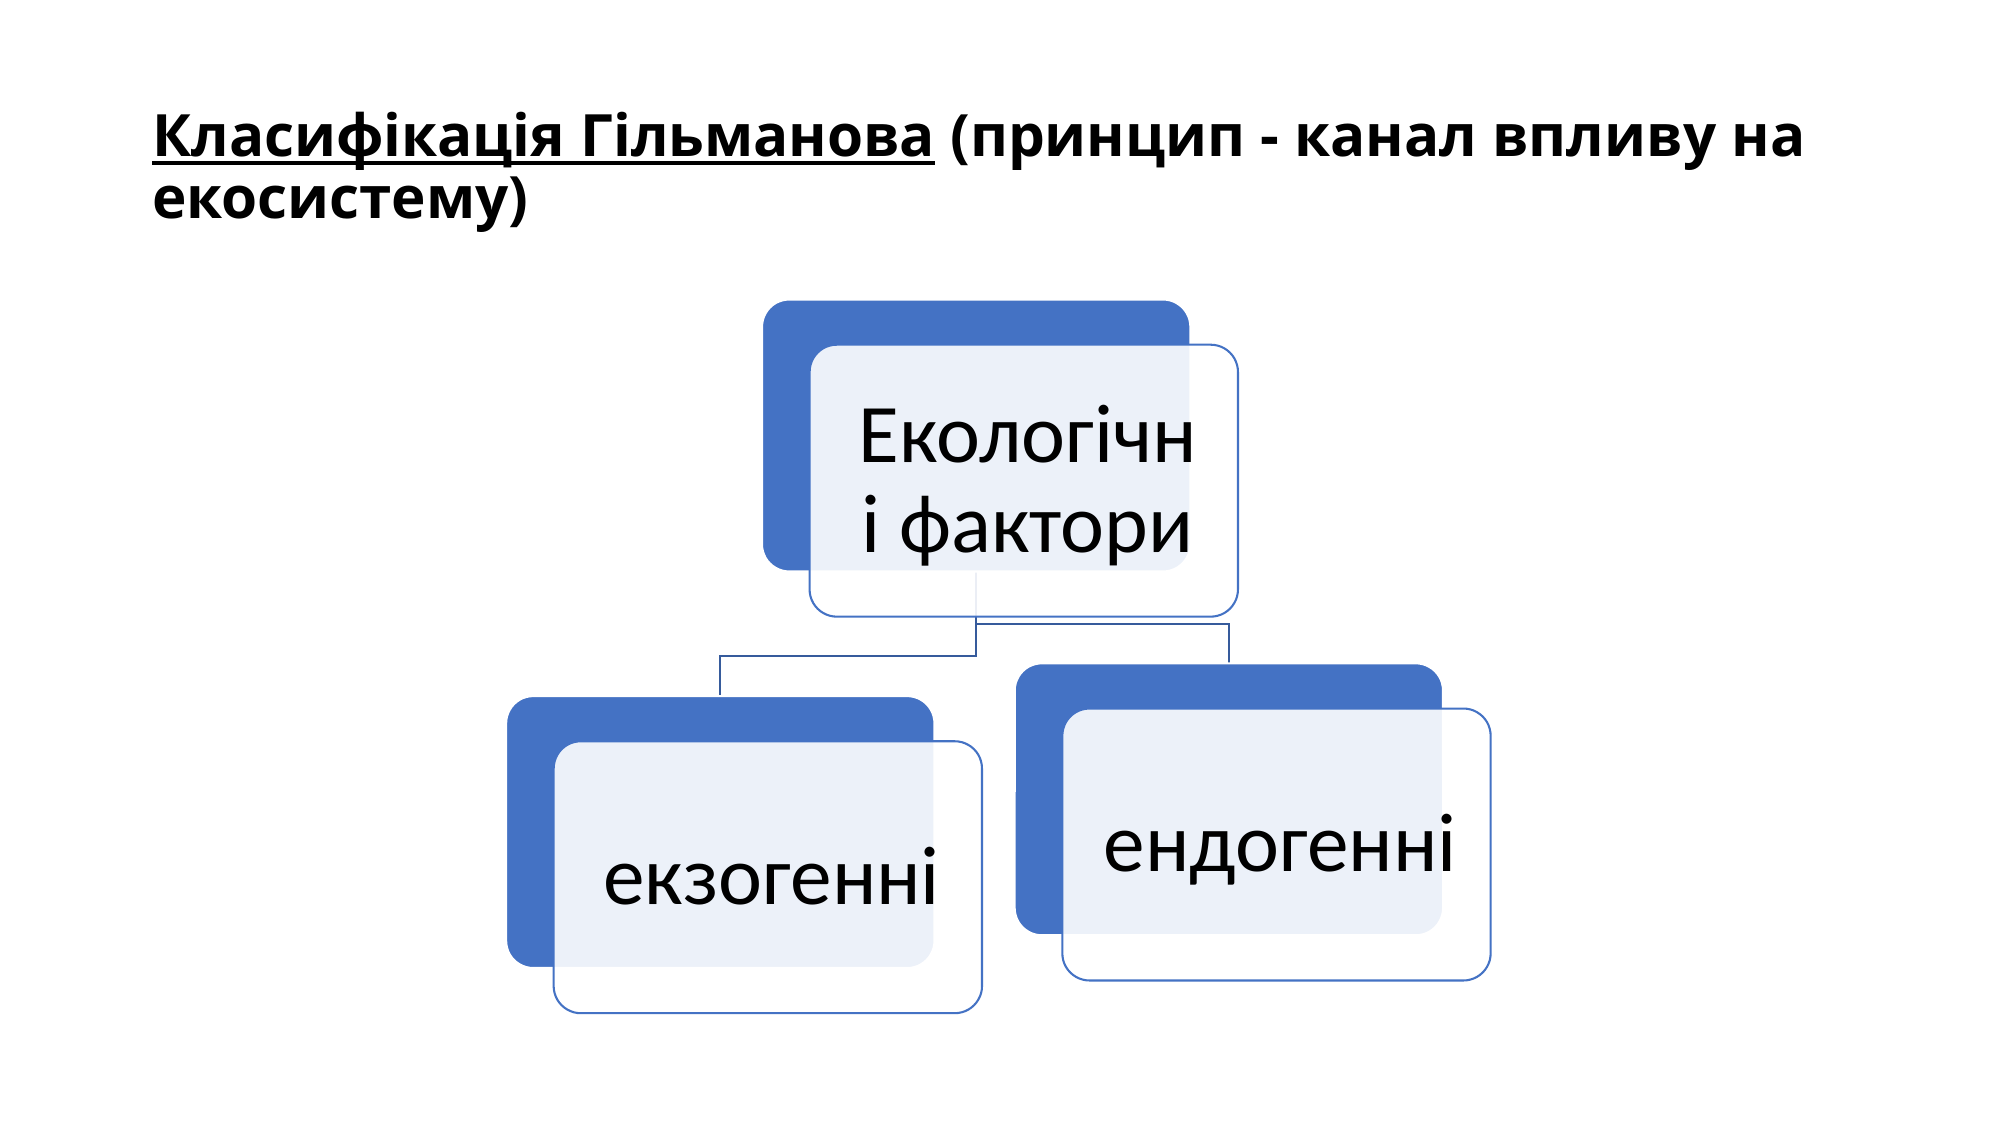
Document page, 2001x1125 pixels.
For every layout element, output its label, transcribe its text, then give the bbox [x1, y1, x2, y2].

title Класифікація Гільманова (принцип - канал впливу на екосистему) [137, 59, 1863, 278]
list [137, 299, 1863, 1014]
